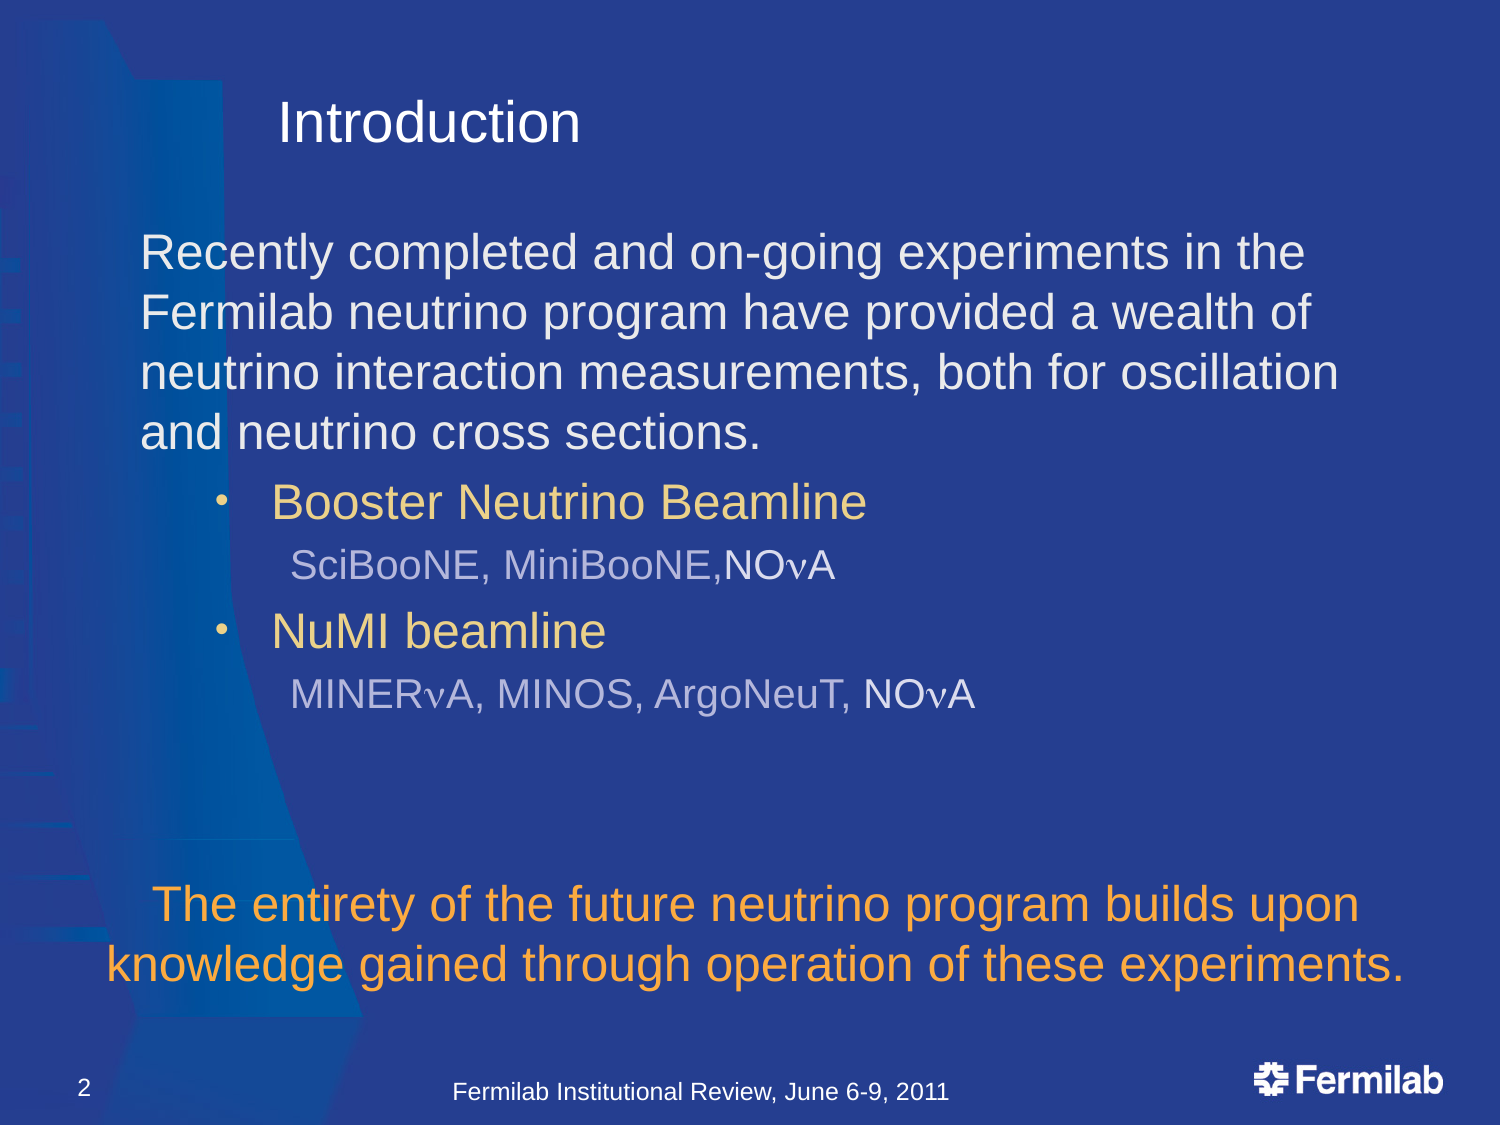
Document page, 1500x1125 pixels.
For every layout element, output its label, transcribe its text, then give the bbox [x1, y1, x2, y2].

text_box The entirety of the future neutrino program builds upon knowledge gained through operation of these experiments. [74, 863, 1438, 999]
slide_number 2 [62, 1034, 376, 1110]
title Introduction [262, 37, 1438, 200]
footer Fermilab Institutional Review, June 6-9, 2011 [437, 1037, 1048, 1113]
picture [0, 0, 1500, 1125]
text_box Recently completed and on-going experiments in the Fermilab neutrino program have provided a wealth of neutrino interaction measurements, both for oscillation and neutrino cross sections. Booster Neutrino Beamline SciBooNE, MiniBooNE,NOnA NuMI beamline MINERnA, MINOS, ArgoNeuT, NOnA [124, 212, 1400, 724]
